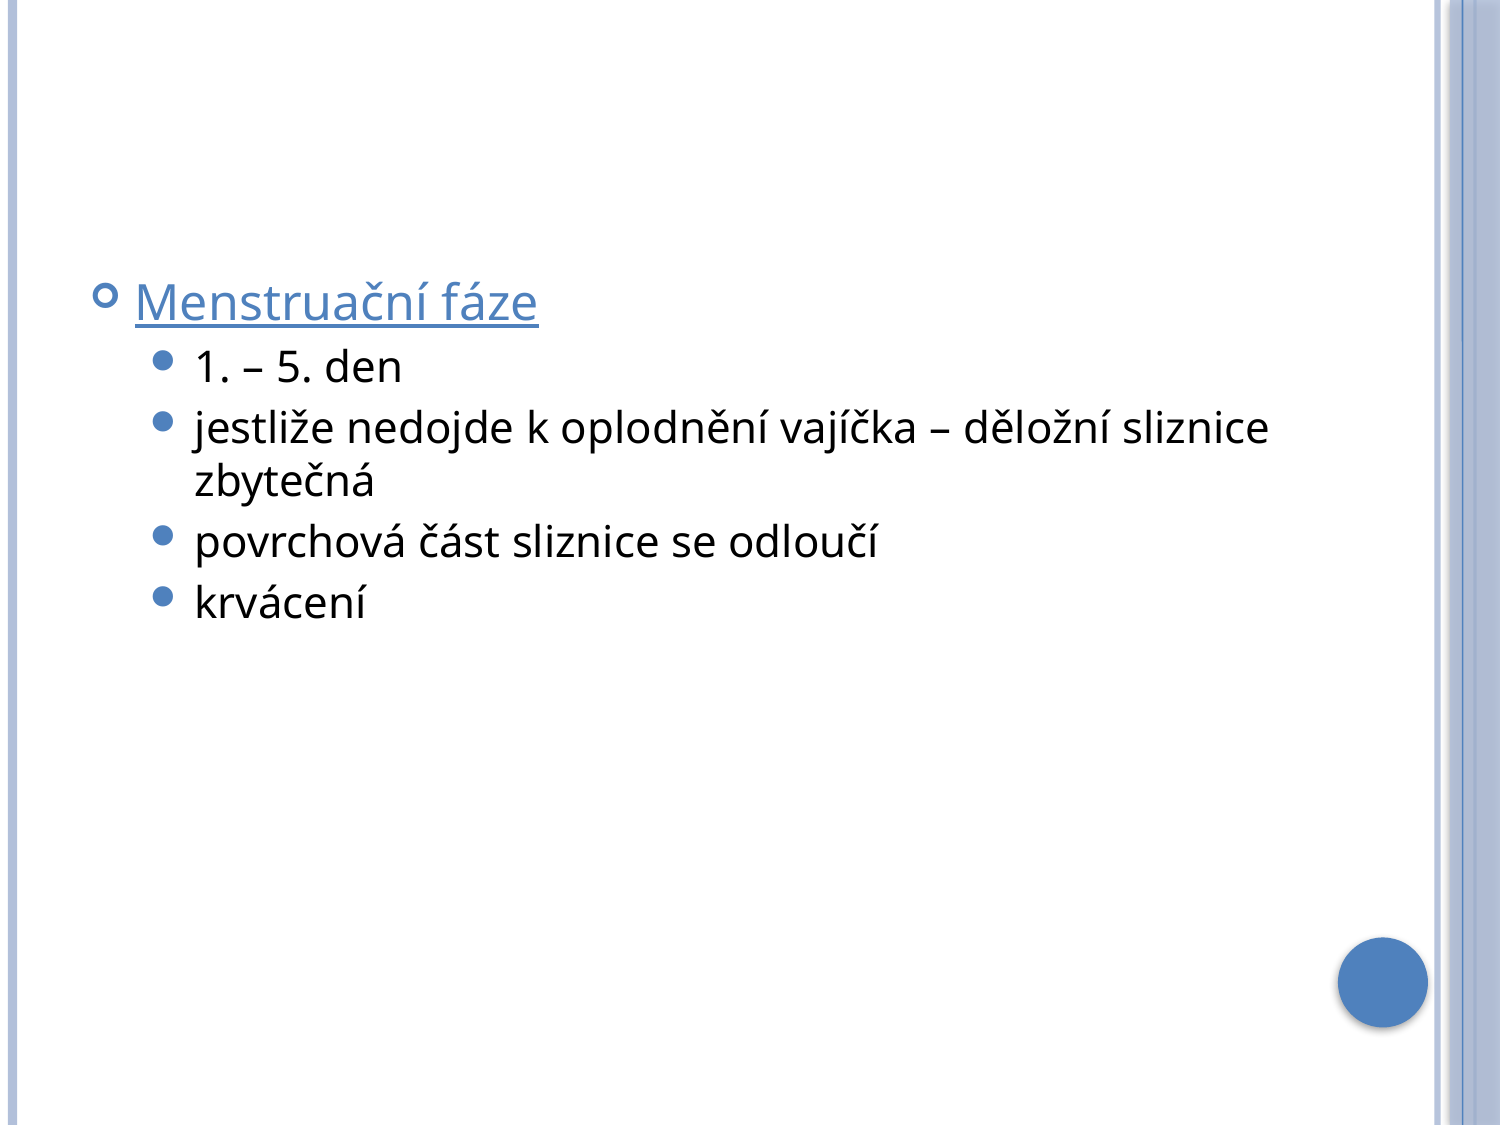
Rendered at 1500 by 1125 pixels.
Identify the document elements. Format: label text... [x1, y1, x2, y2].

list Menstruační fáze 1. – 5. den jestliže nedojde k oplodnění vajíčka – děložní sliznice zbytečná povrchová část sliznice se odloučí krvácení [75, 262, 1300, 1062]
